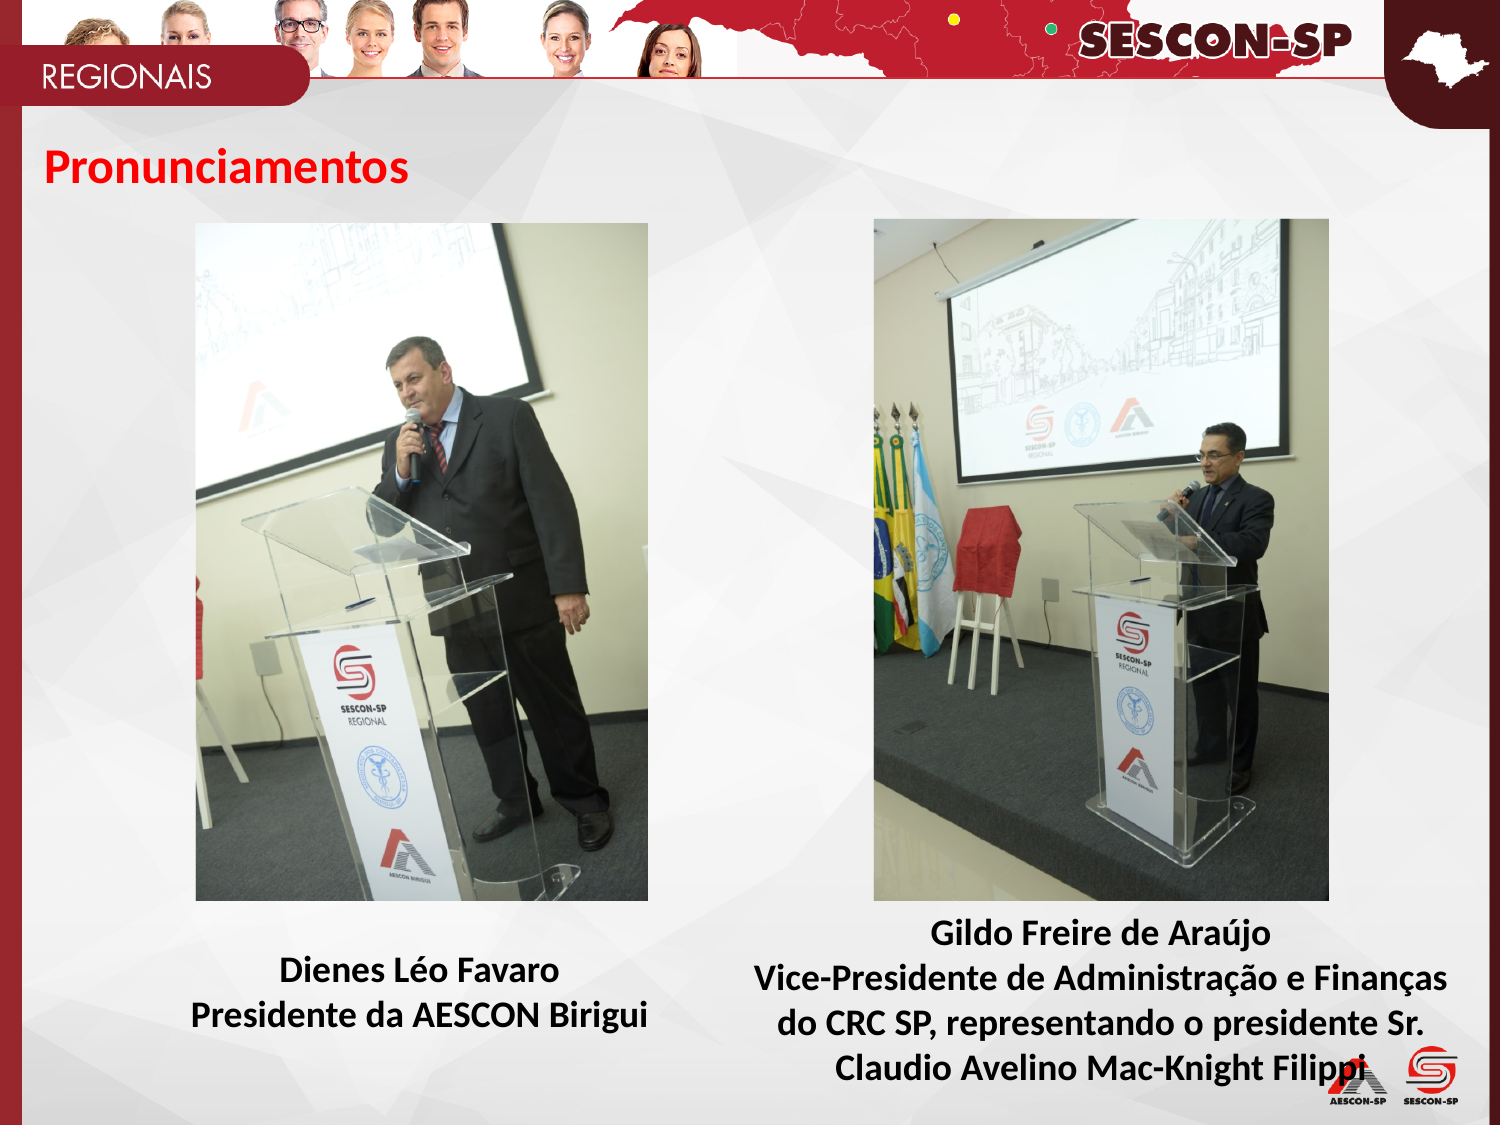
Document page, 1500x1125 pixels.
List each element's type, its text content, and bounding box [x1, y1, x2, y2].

text_box Dienes Léo Favaro Presidente da AESCON Birigui [44, 937, 795, 1043]
picture [0, 0, 1500, 1125]
text_box Gildo Freire de Araújo Vice-Presidente de Administração e Finanças do CRC SP, representando o presidente Sr. Claudio Avelino Mac-Knight Filippi [726, 900, 1477, 1095]
text_box Pronunciamentos [29, 126, 1364, 202]
